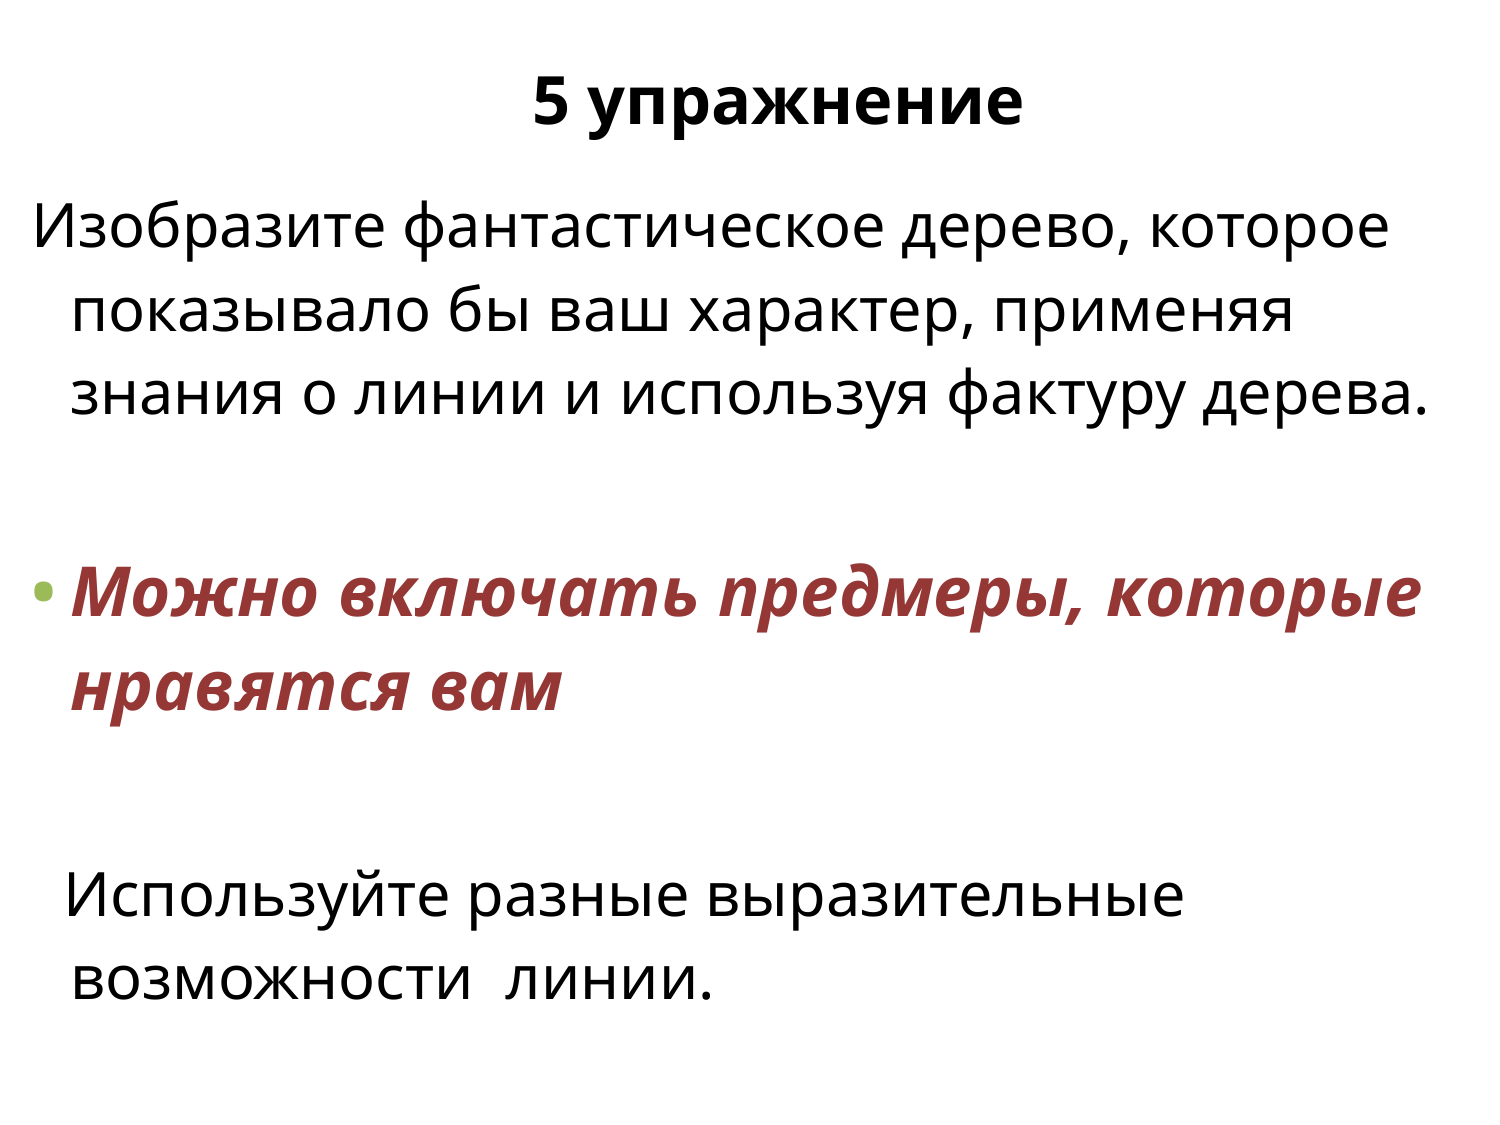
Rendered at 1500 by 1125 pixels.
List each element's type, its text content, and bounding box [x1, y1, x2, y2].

list Изобразите фантастическое дерево, которое показывало бы ваш характер, применяя знания о линии и используя фактуру дерева. Можно включать предмеры, которые нравятся вам Используйте разные выразительные возможности линии. [0, 174, 1500, 1038]
title 5 упражнение [112, 50, 1463, 225]
